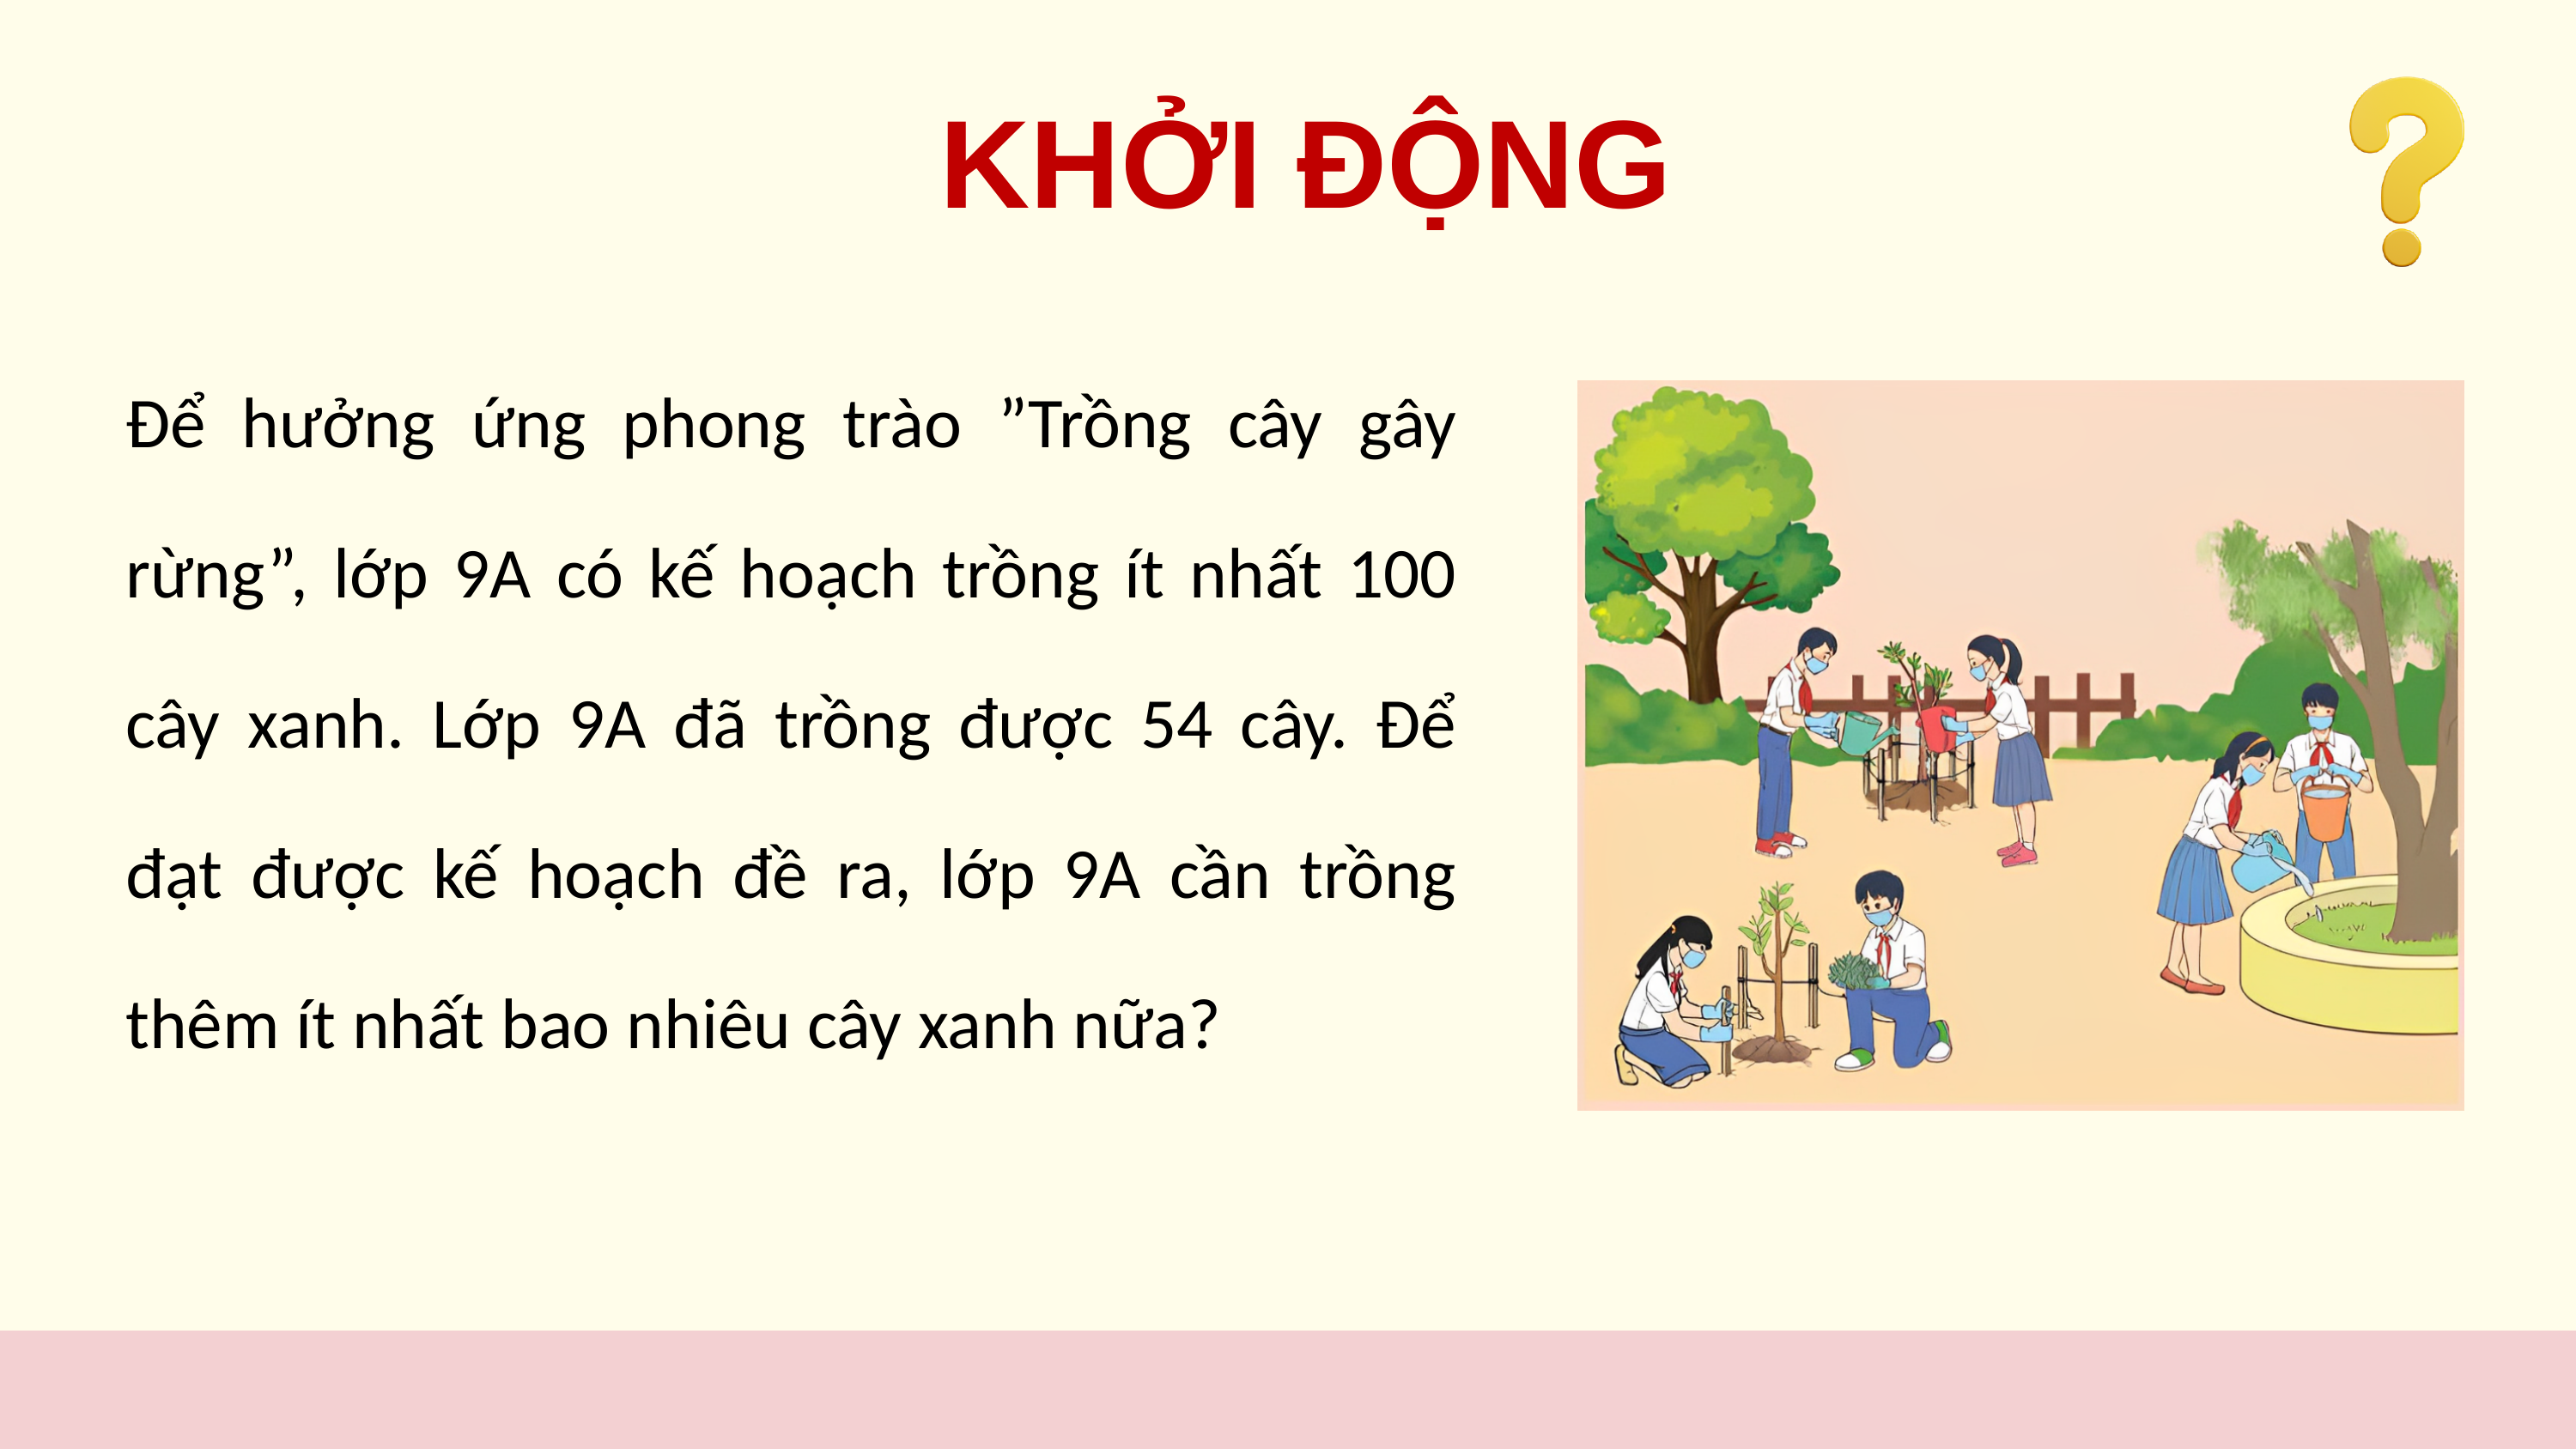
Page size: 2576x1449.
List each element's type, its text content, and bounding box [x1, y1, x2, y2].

text_box Để hưởng ứng phong trào ”Trồng cây gây rừng”, lớp 9A có kế hoạch trồng ít nhất 100 cây xanh. Lớp 9A đã trồng được 54 cây. Để đạt được kế hoạch đề ra, lớp 9A cần trồng thêm ít nhất bao nhiêu cây xanh nữa? [1357, 306, 1471, 1070]
text_box KHỞI ĐỘNG [1357, 76, 1690, 239]
text_box KHỞI ĐỘNG [922, 76, 1080, 239]
picture [1577, 380, 2464, 1111]
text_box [1086, 8, 1351, 1449]
text_box Để hưởng ứng phong trào ”Trồng cây gây rừng”, lớp 9A có kế hoạch trồng ít nhất 100 cây xanh. Lớp 9A đã trồng được 54 cây. Để đạt được kế hoạch đề ra, lớp 9A cần trồng thêm ít nhất bao nhiêu cây xanh nữa? [112, 306, 1080, 1070]
picture [2348, 76, 2464, 267]
